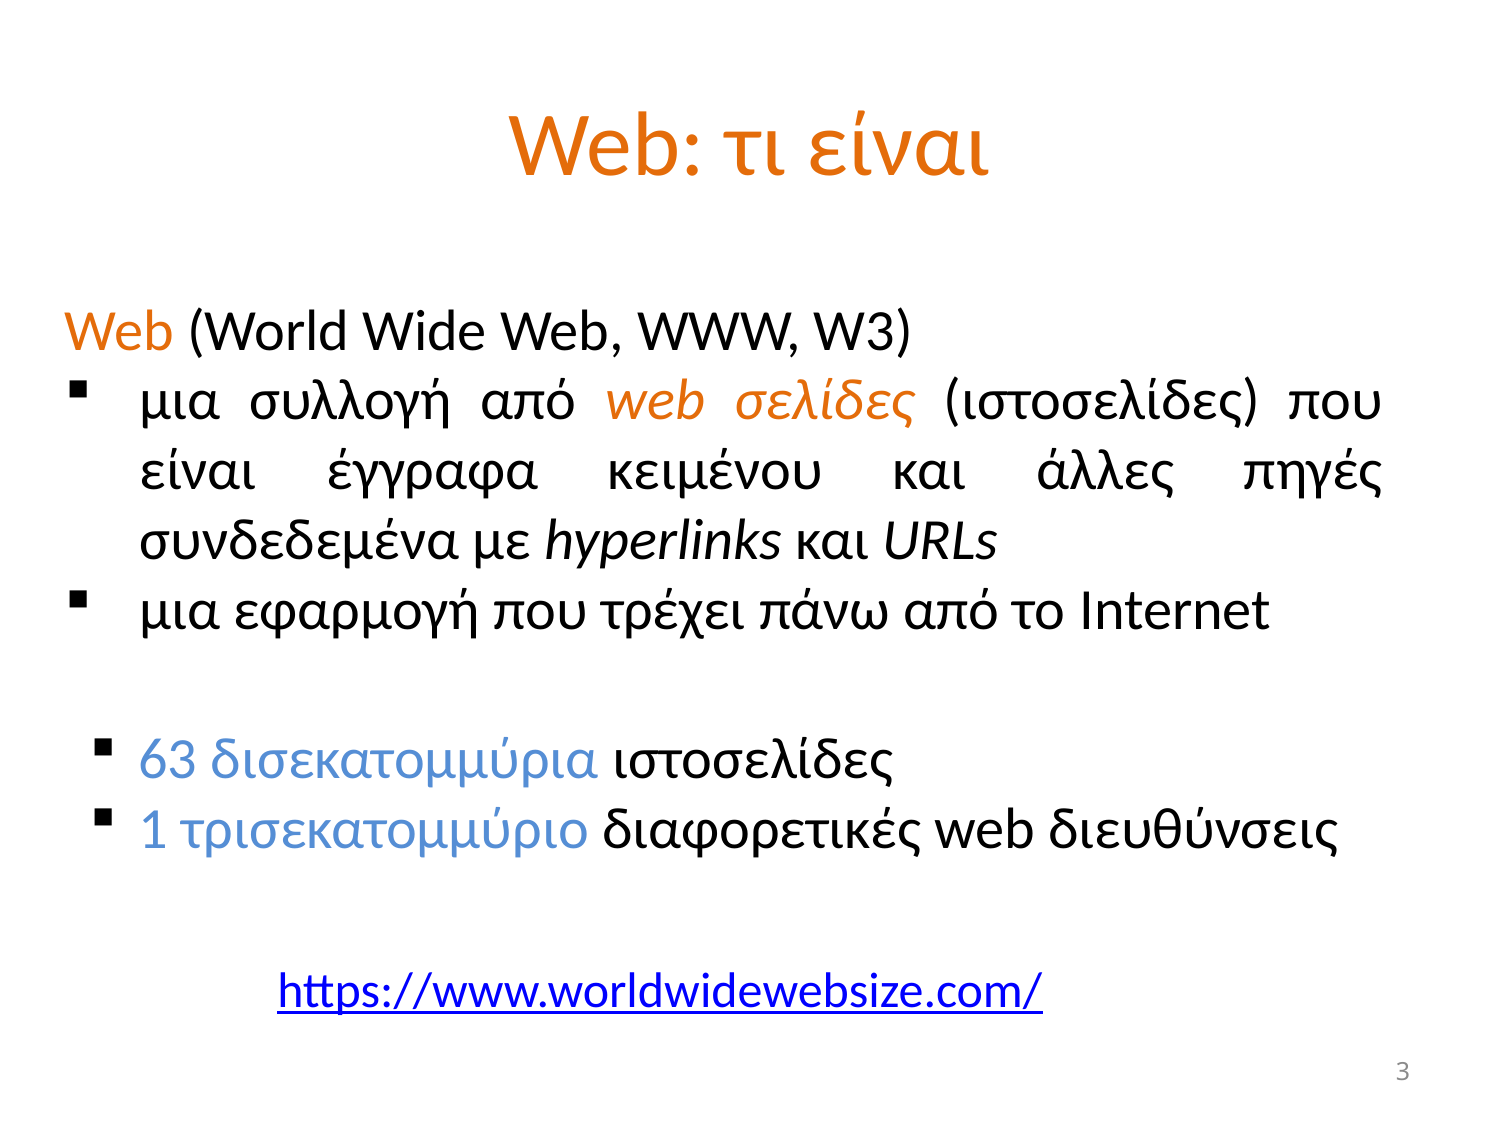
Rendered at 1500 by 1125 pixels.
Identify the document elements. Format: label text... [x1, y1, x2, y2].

text_box 63 δισεκατομμύρια ιστοσελίδες 1 τρισεκατομμύριο διαφορετικές web διευθύνσεις [75, 712, 1436, 868]
title Web: τι είναι [75, 45, 1425, 233]
slide_number 3 [1074, 1042, 1425, 1103]
text_box https://www.worldwidewebsize.com/ [262, 949, 1263, 1025]
text_box Web (World Wide Web, WWW, W3) μια συλλογή από web σελίδες (ιστοσελίδες) που είναι έγγραφα κειμένου και άλλες πηγές συνδεδεμένα με hyperlinks και URLs μια εφαρμογή που τρέχει πάνω από το Internet [50, 284, 1399, 649]
